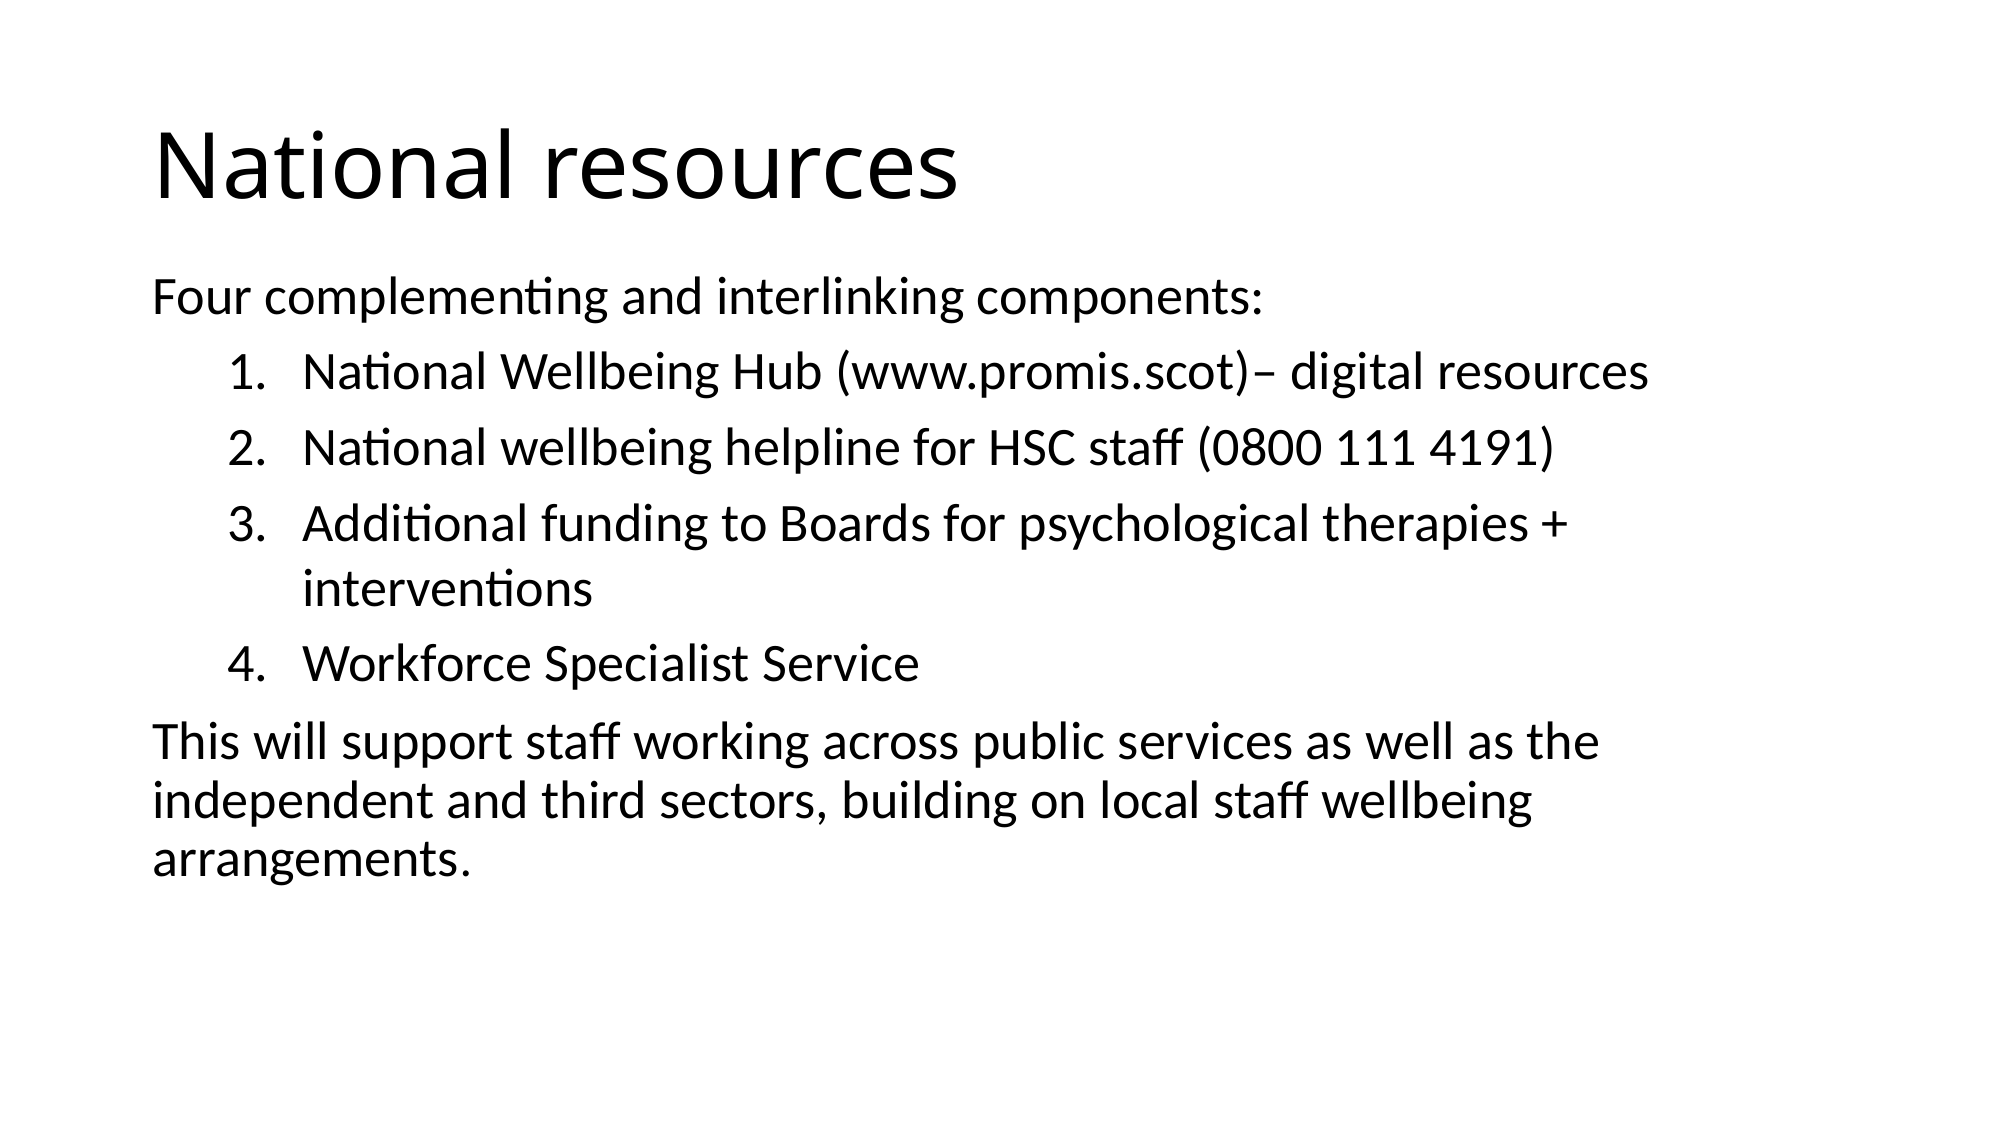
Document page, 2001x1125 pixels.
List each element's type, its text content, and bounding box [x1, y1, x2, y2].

list Four complementing and interlinking components: National Wellbeing Hub (www.promis.scot)– digital resources National wellbeing helpline for HSC staff (0800 111 4191) Additional funding to Boards for psychological therapies + interventions Workforce Specialist Service This will support staff working across public services as well as the independent and third sectors, building on local staff wellbeing arrangements. [137, 252, 1863, 967]
title National resources [137, 59, 1863, 252]
